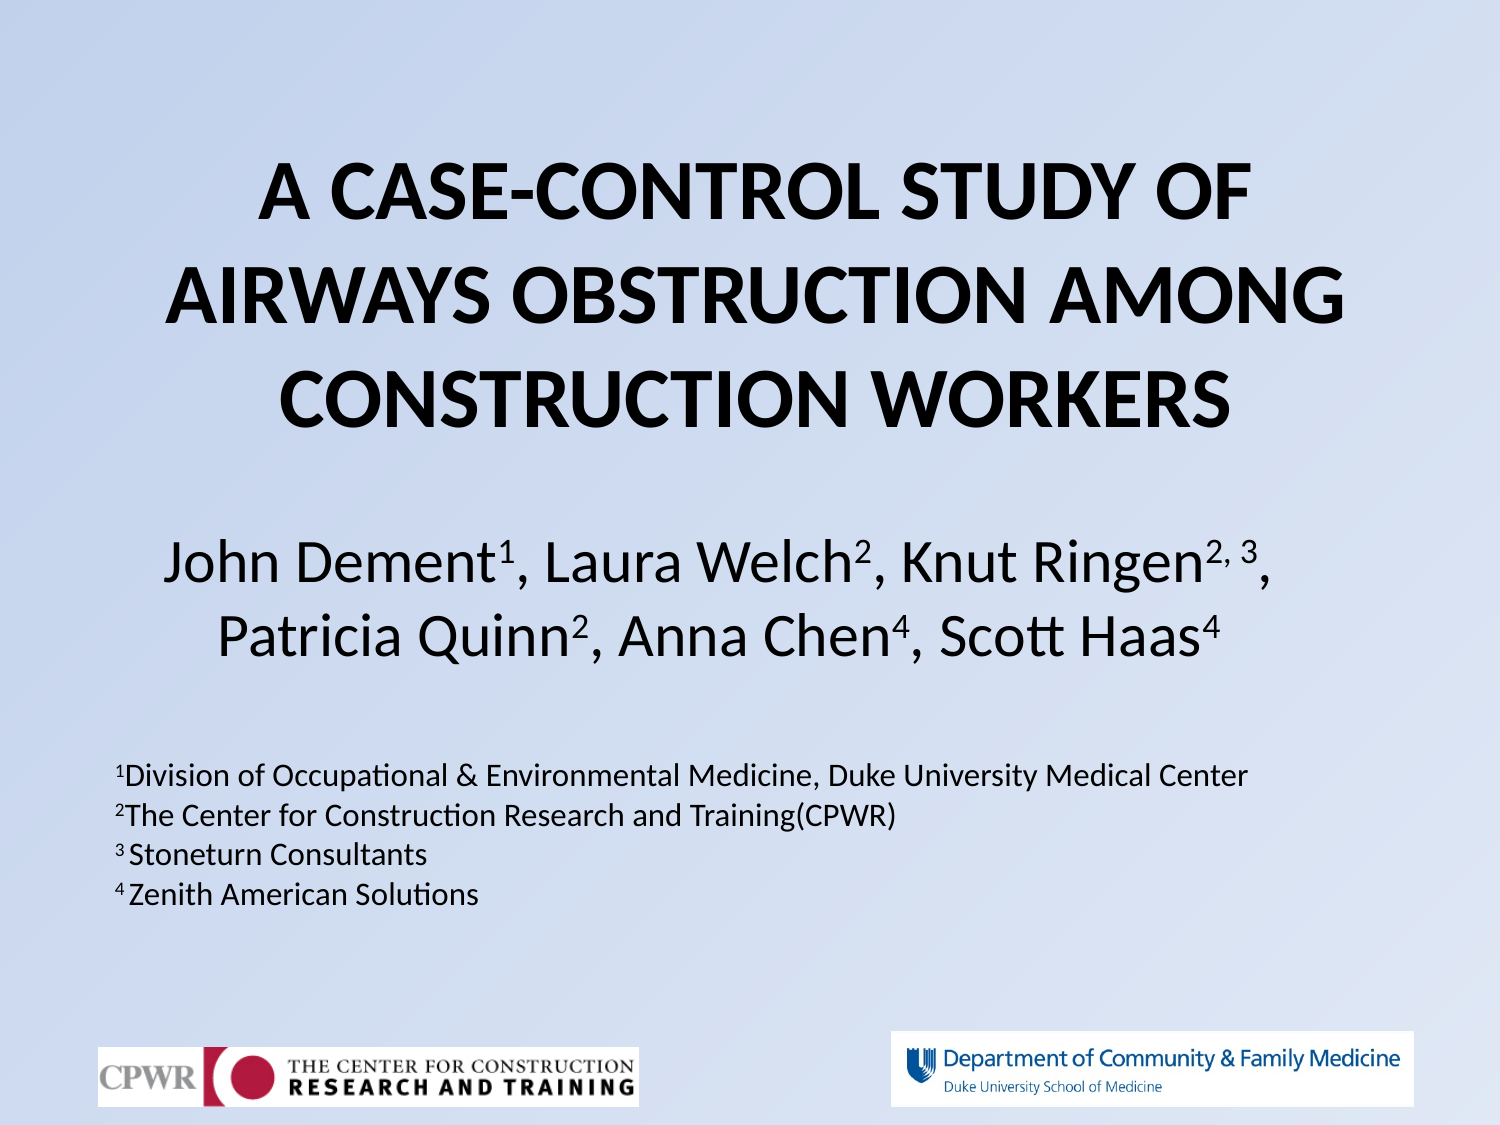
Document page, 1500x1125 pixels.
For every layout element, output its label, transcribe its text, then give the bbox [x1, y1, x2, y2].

picture [98, 1047, 639, 1107]
picture [891, 1031, 1414, 1107]
title A CASE-CONTROL STUDY OF AIRWAYS OBSTRUCTION AMONG CONSTRUCTION WORKERS [99, 125, 1413, 454]
subtitle John Dement1, Laura Welch2, Knut Ringen2, 3, Patricia Quinn2, Anna Chen4, Scott Haas4 1Division of Occupational & Environmental Medicine, Duke University Medical Center 2The Center for Construction Research and Training(CPWR) 3 Stoneturn Consultants 4 Zenith American Solutions [99, 512, 1338, 925]
